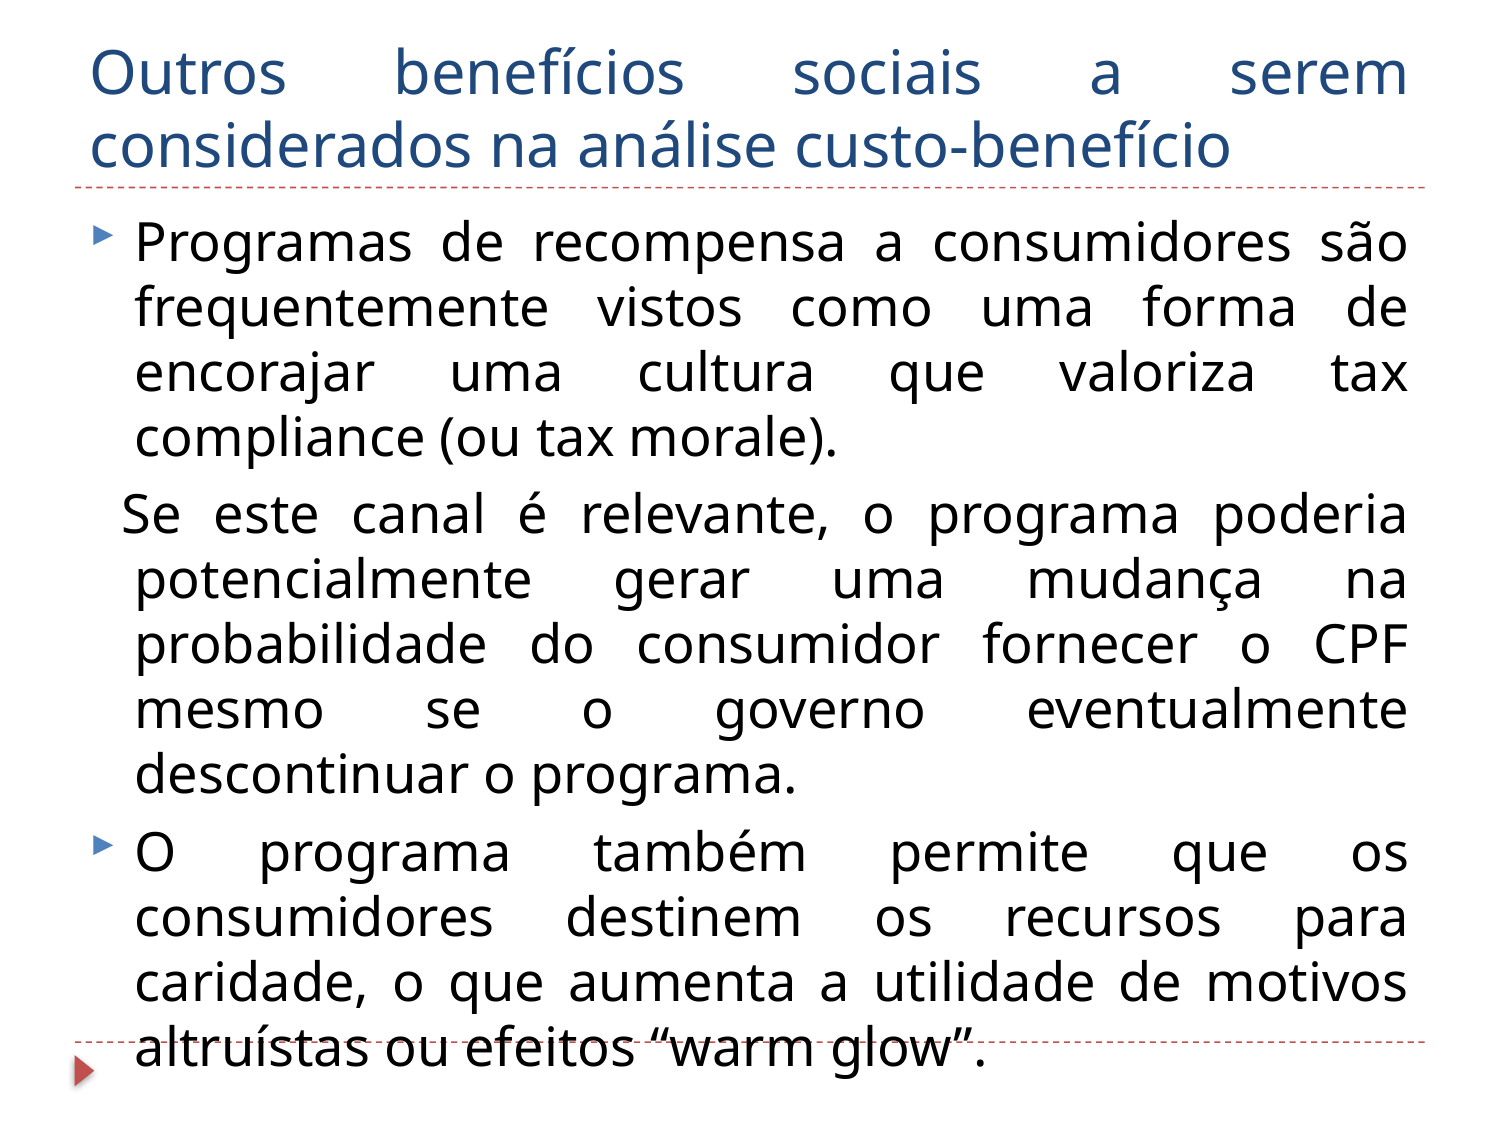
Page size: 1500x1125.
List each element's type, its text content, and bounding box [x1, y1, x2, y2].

title Outros benefícios sociais a serem considerados na análise custo-benefício [75, 24, 1425, 188]
list Programas de recompensa a consumidores são frequentemente vistos como uma forma de encorajar uma cultura que valoriza tax compliance (ou tax morale). Se este canal é relevante, o programa poderia potencialmente gerar uma mudança na probabilidade do consumidor fornecer o CPF mesmo se o governo eventualmente descontinuar o programa. O programa também permite que os consumidores destinem os recursos para caridade, o que aumenta a utilidade de motivos altruístas ou efeitos “warm glow”. [75, 200, 1425, 1010]
